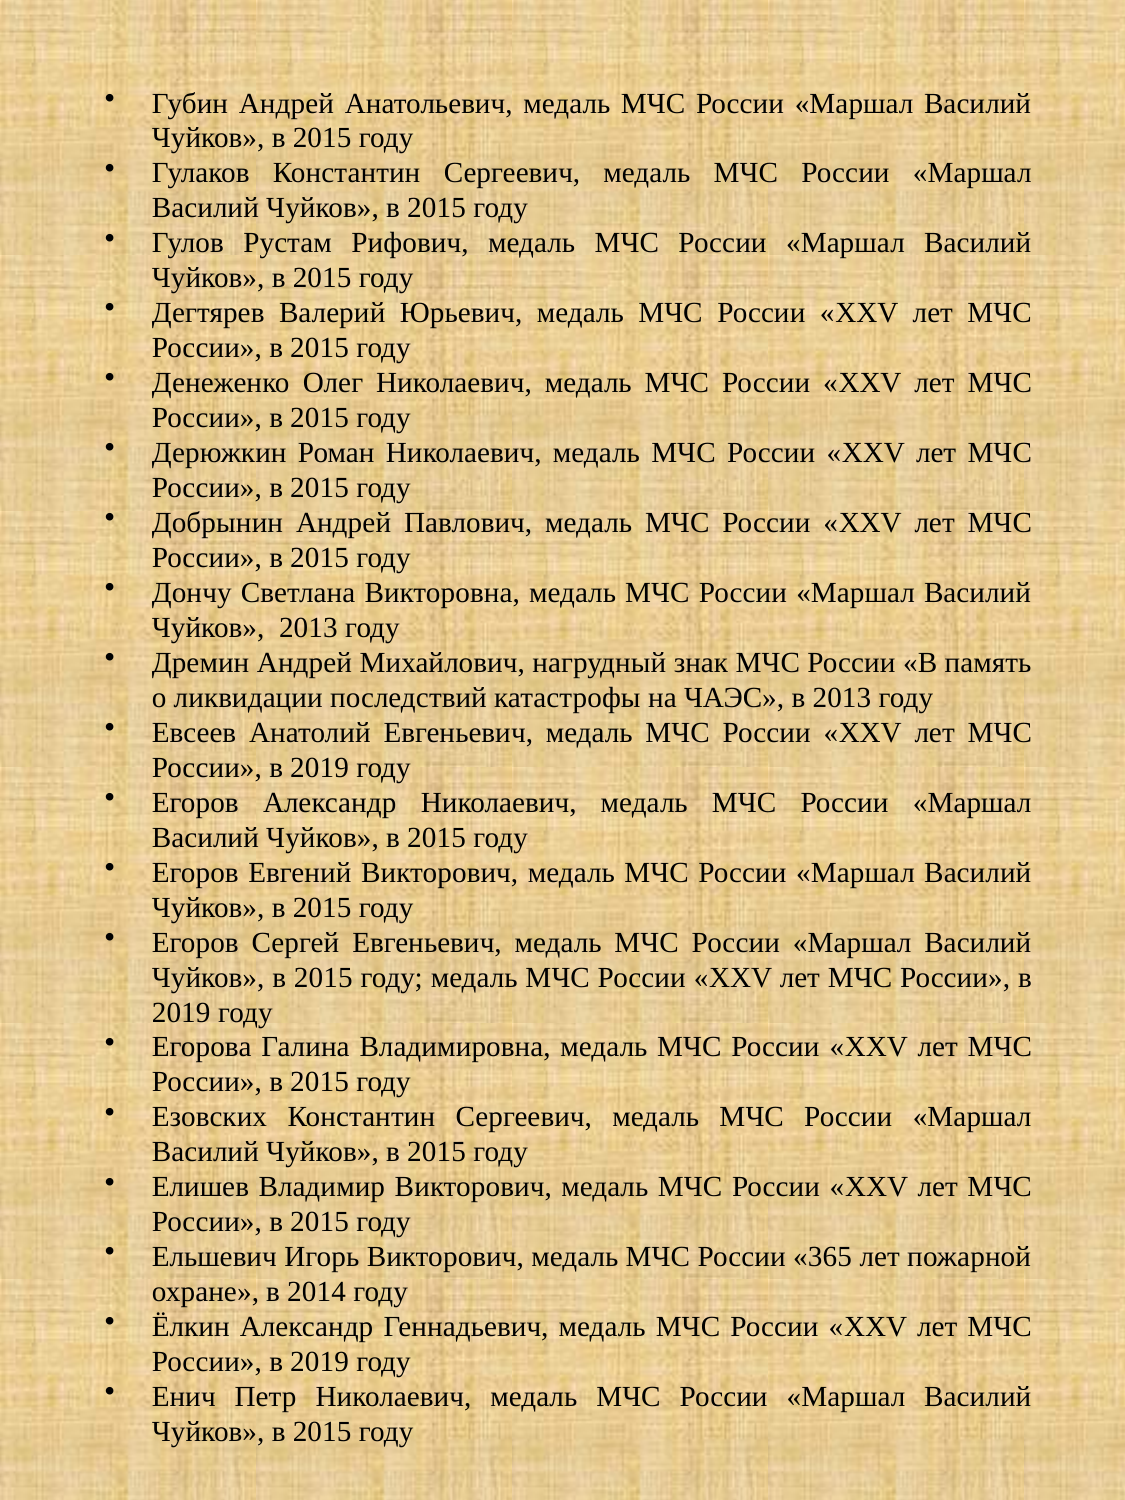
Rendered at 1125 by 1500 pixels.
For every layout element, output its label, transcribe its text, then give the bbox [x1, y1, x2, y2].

picture [0, 0, 1125, 1500]
text_box Губин Андрей Анатольевич, медаль МЧС России «Маршал Василий Чуйков», в 2015 году Гулаков Константин Сергеевич, медаль МЧС России «Маршал Василий Чуйков», в 2015 году Гулов Рустам Рифович, медаль МЧС России «Маршал Василий Чуйков», в 2015 году Дегтярев Валерий Юрьевич, медаль МЧС России «XXV лет МЧС России», в 2015 году Денеженко Олег Николаевич, медаль МЧС России «XXV лет МЧС России», в 2015 году Дерюжкин Роман Николаевич, медаль МЧС России «XXV лет МЧС России», в 2015 году Добрынин Андрей Павлович, медаль МЧС России «XXV лет МЧС России», в 2015 году Дончу Светлана Викторовна, медаль МЧС России «Маршал Василий Чуйков», 2013 году Дремин Андрей Михайлович, нагрудный знак МЧС России «В память о ликвидации последствий катастрофы на ЧАЭС», в 2013 году Евсеев Анатолий Евгеньевич, медаль МЧС России «XXV лет МЧС России», в 2019 году Егоров Александр Николаевич, медаль МЧС России «Маршал Василий Чуйков», в 2015 году Егоров Евгений Викторович, медаль МЧС России «Маршал Василий Чуйков», в 2015 году Егоров Сергей Евгеньевич, медаль МЧС России «Маршал Василий Чуйков», в 2015 году; медаль МЧС России «XXV лет МЧС России», в 2019 году Егорова Галина Владимировна, медаль МЧС России «XXV лет МЧС России», в 2015 году Езовских Константин Сергеевич, медаль МЧС России «Маршал Василий Чуйков», в 2015 году Елишев Владимир Викторович, медаль МЧС России «XXV лет МЧС России», в 2015 году Ельшевич Игорь Викторович, медаль МЧС России «365 лет пожарной охране», в 2014 году Ёлкин Александр Геннадьевич, медаль МЧС России «XXV лет МЧС России», в 2019 году Енич Петр Николаевич, медаль МЧС России «Маршал Василий Чуйков», в 2015 году [90, 76, 1047, 1455]
